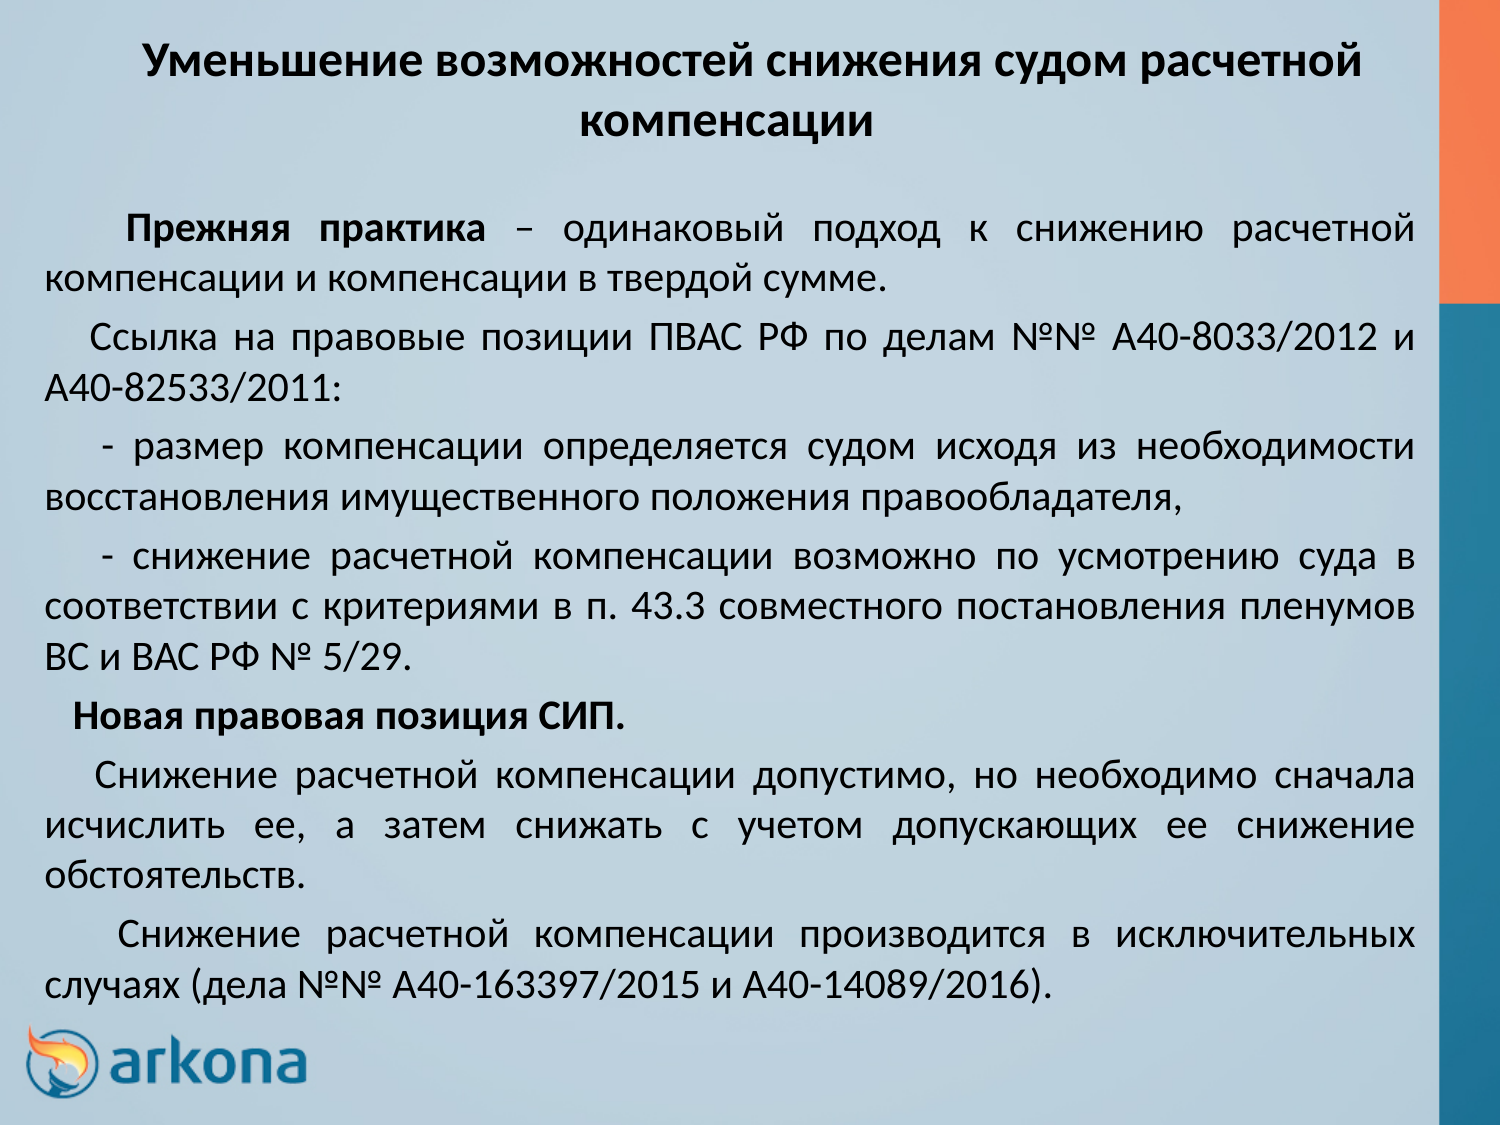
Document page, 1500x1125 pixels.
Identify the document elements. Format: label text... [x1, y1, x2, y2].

list Прежняя практика – одинаковый подход к снижению расчетной компенсации и компенсации в твердой сумме. Ссылка на правовые позиции ПВАС РФ по делам №№ А40-8033/2012 и А40-82533/2011: - размер компенсации определяется судом исходя из необходимости восстановления имущественного положения правообладателя, - снижение расчетной компенсации возможно по усмотрению суда в соответствии с критериями в п. 43.3 совместного постановления пленумов ВС и ВАС РФ № 5/29. Новая правовая позиция СИП. Снижение расчетной компенсации допустимо, но необходимо сначала исчислить ее, а затем снижать с учетом допускающих ее снижение обстоятельств. Снижение расчетной компенсации производится в исключительных случаях (дела №№ А40-163397/2015 и А40-14089/2016). [29, 154, 1431, 1035]
text_box Уменьшение возможностей снижения судом расчетной компенсации [29, 19, 1436, 154]
picture [0, 0, 1500, 1125]
